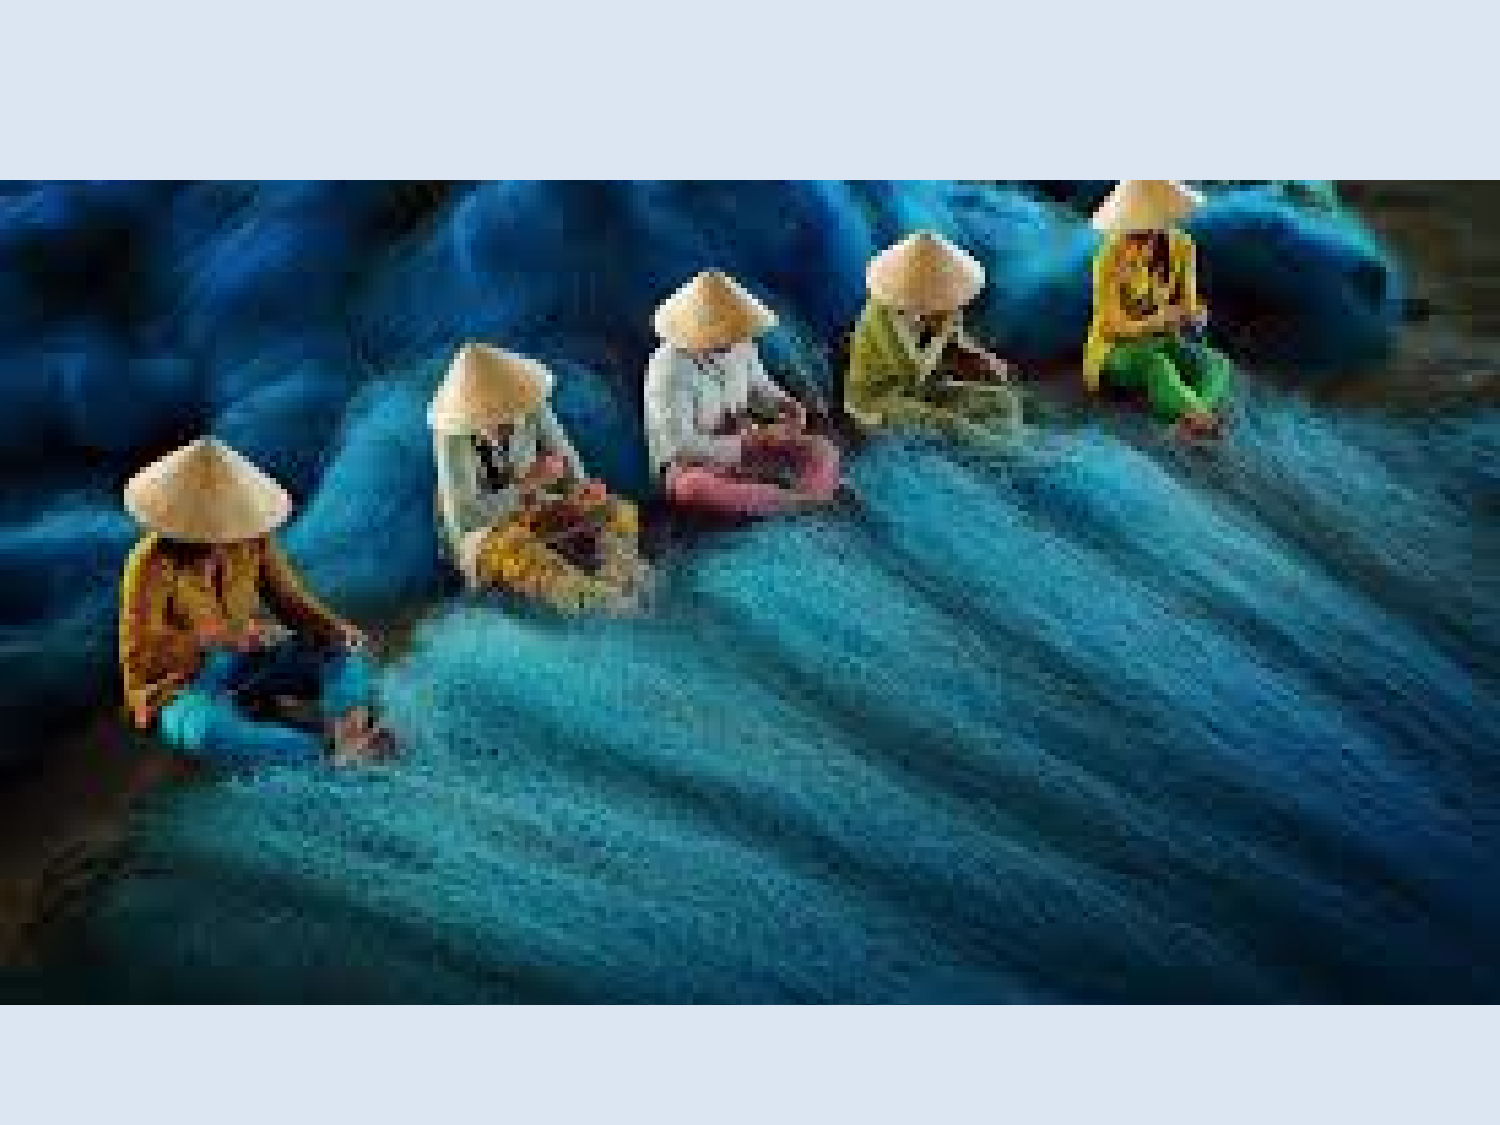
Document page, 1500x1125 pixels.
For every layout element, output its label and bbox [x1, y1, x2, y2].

list [0, 179, 1500, 1006]
